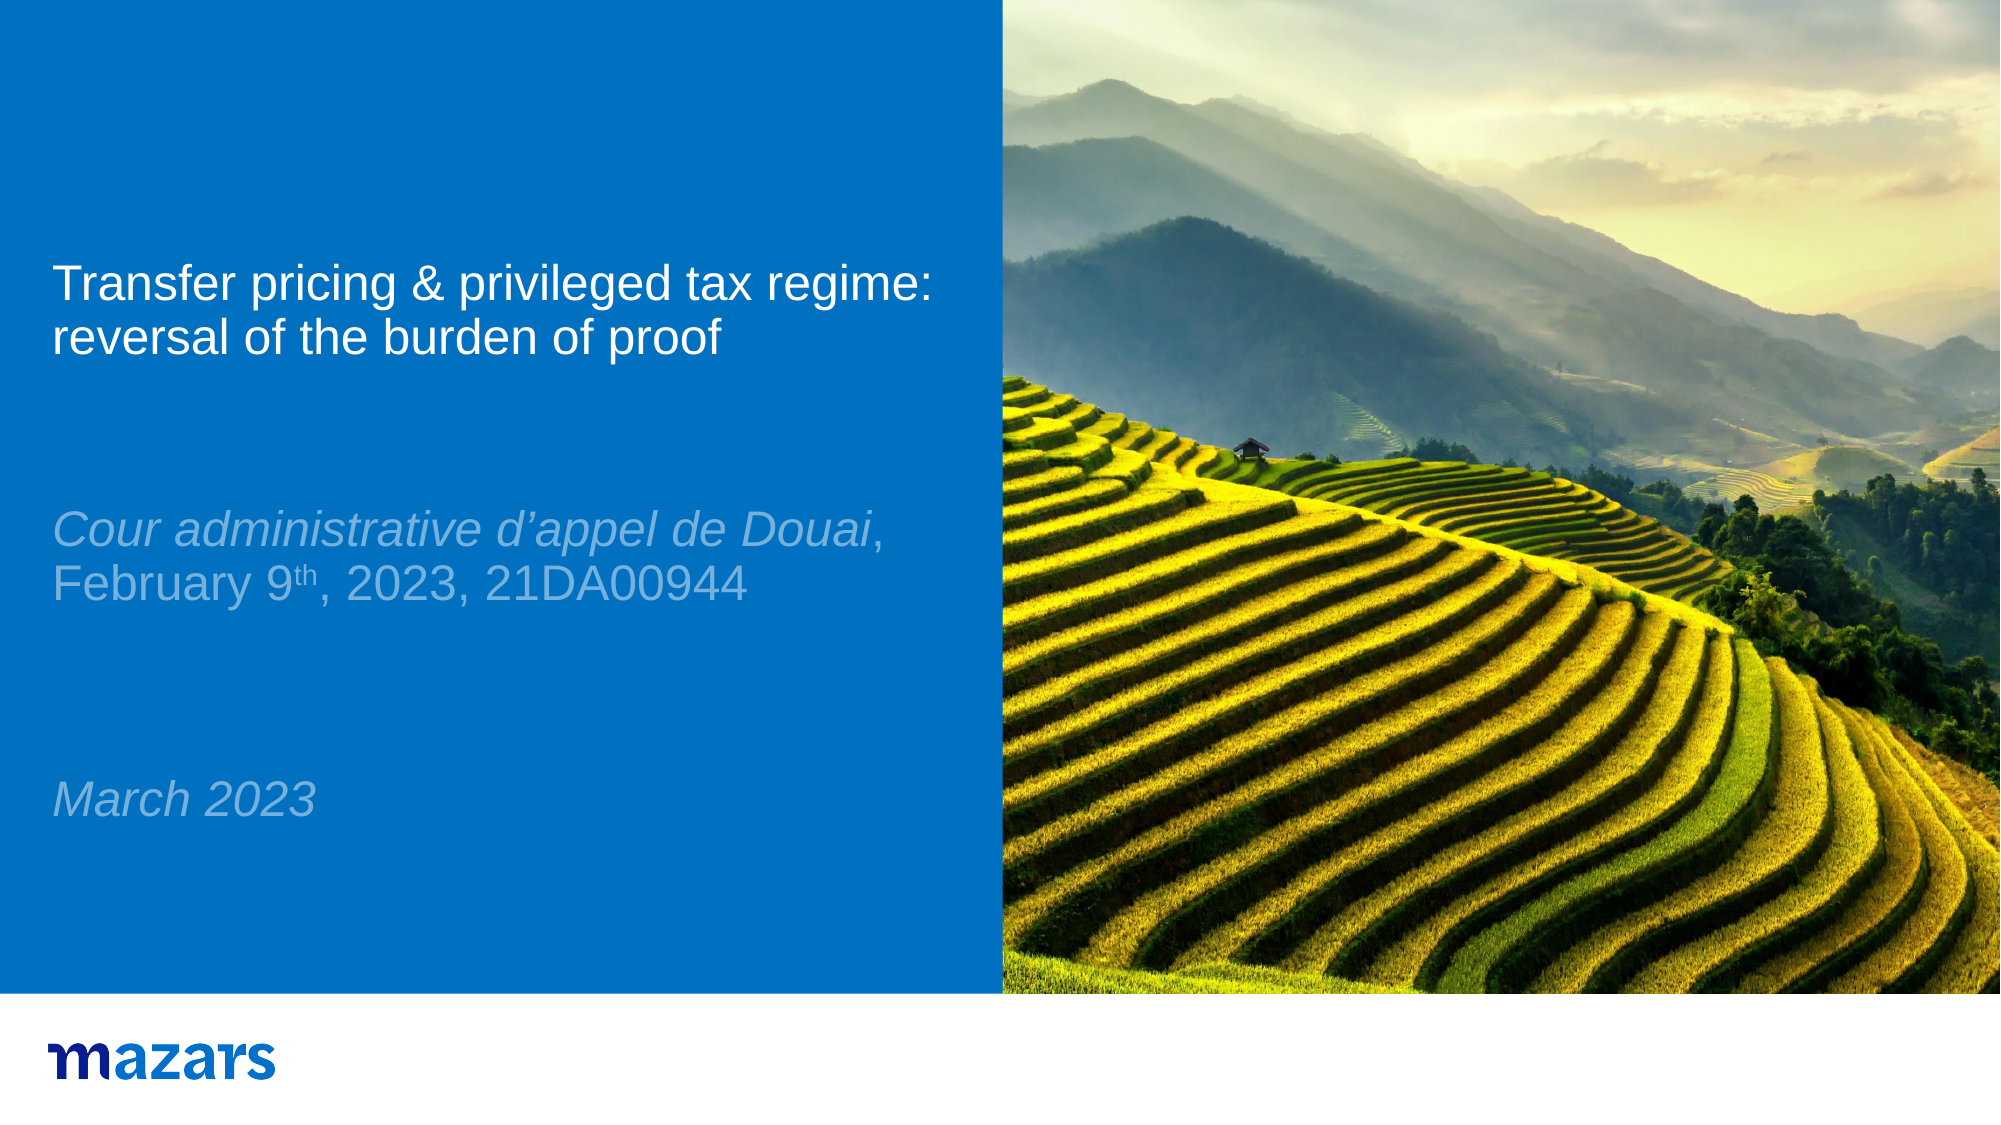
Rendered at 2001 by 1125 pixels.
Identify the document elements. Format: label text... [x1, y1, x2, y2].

list Cour administrative d’appel de Douai, February 9th, 2023, 21DA00944 [52, 503, 977, 680]
text_box March 2023 [52, 773, 956, 833]
list Transfer pricing & privileged tax regime: reversal of the burden of proof [52, 257, 977, 366]
picture [1002, 0, 2000, 994]
picture [48, 1043, 275, 1080]
